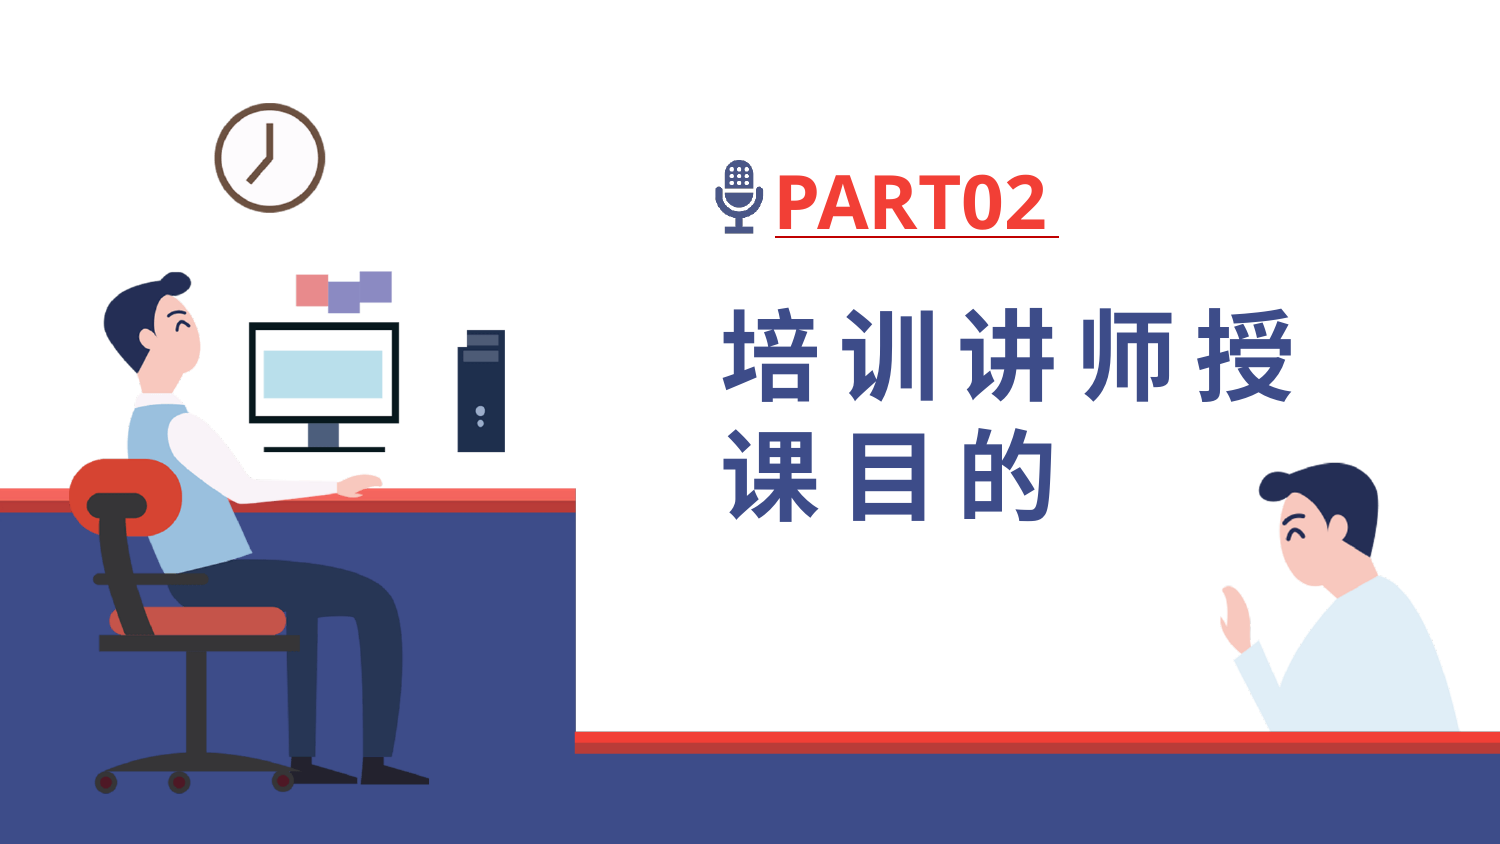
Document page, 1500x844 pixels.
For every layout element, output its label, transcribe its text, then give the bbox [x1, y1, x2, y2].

picture [711, 156, 759, 234]
picture [0, 67, 1500, 844]
text_box 培训讲师授课目的 [698, 240, 1405, 487]
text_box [759, 146, 1249, 253]
